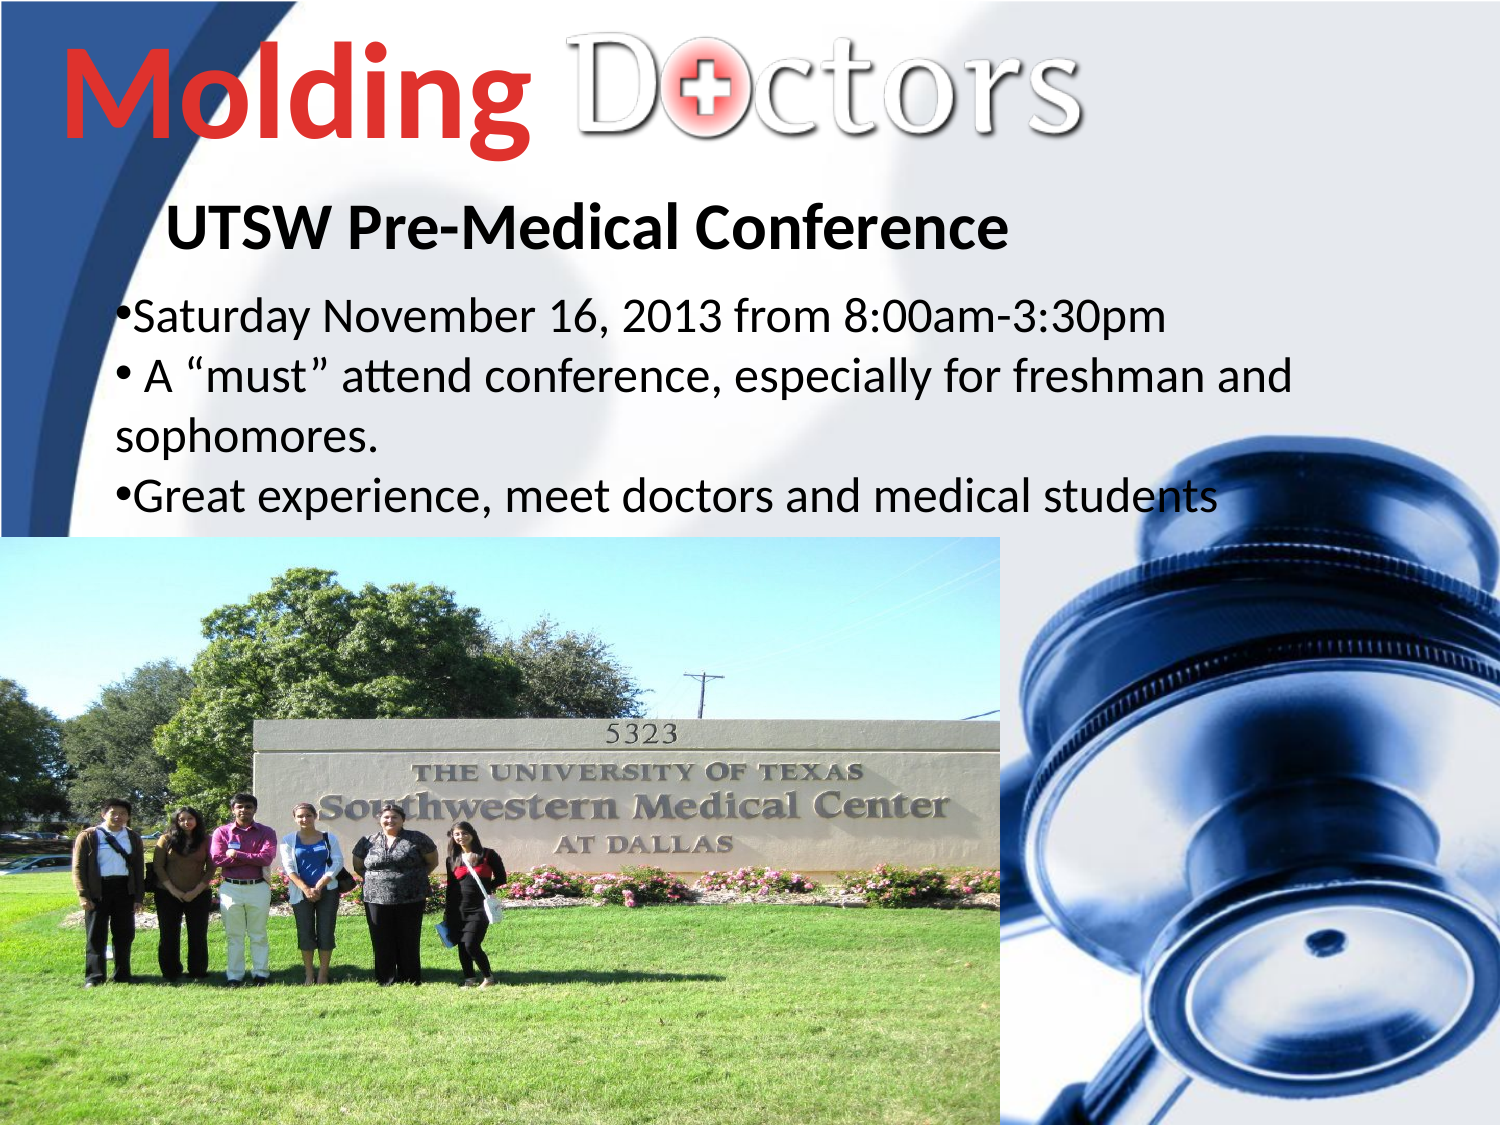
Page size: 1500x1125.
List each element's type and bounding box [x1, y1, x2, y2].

picture [0, 0, 1500, 1125]
text_box [37, 0, 1088, 176]
